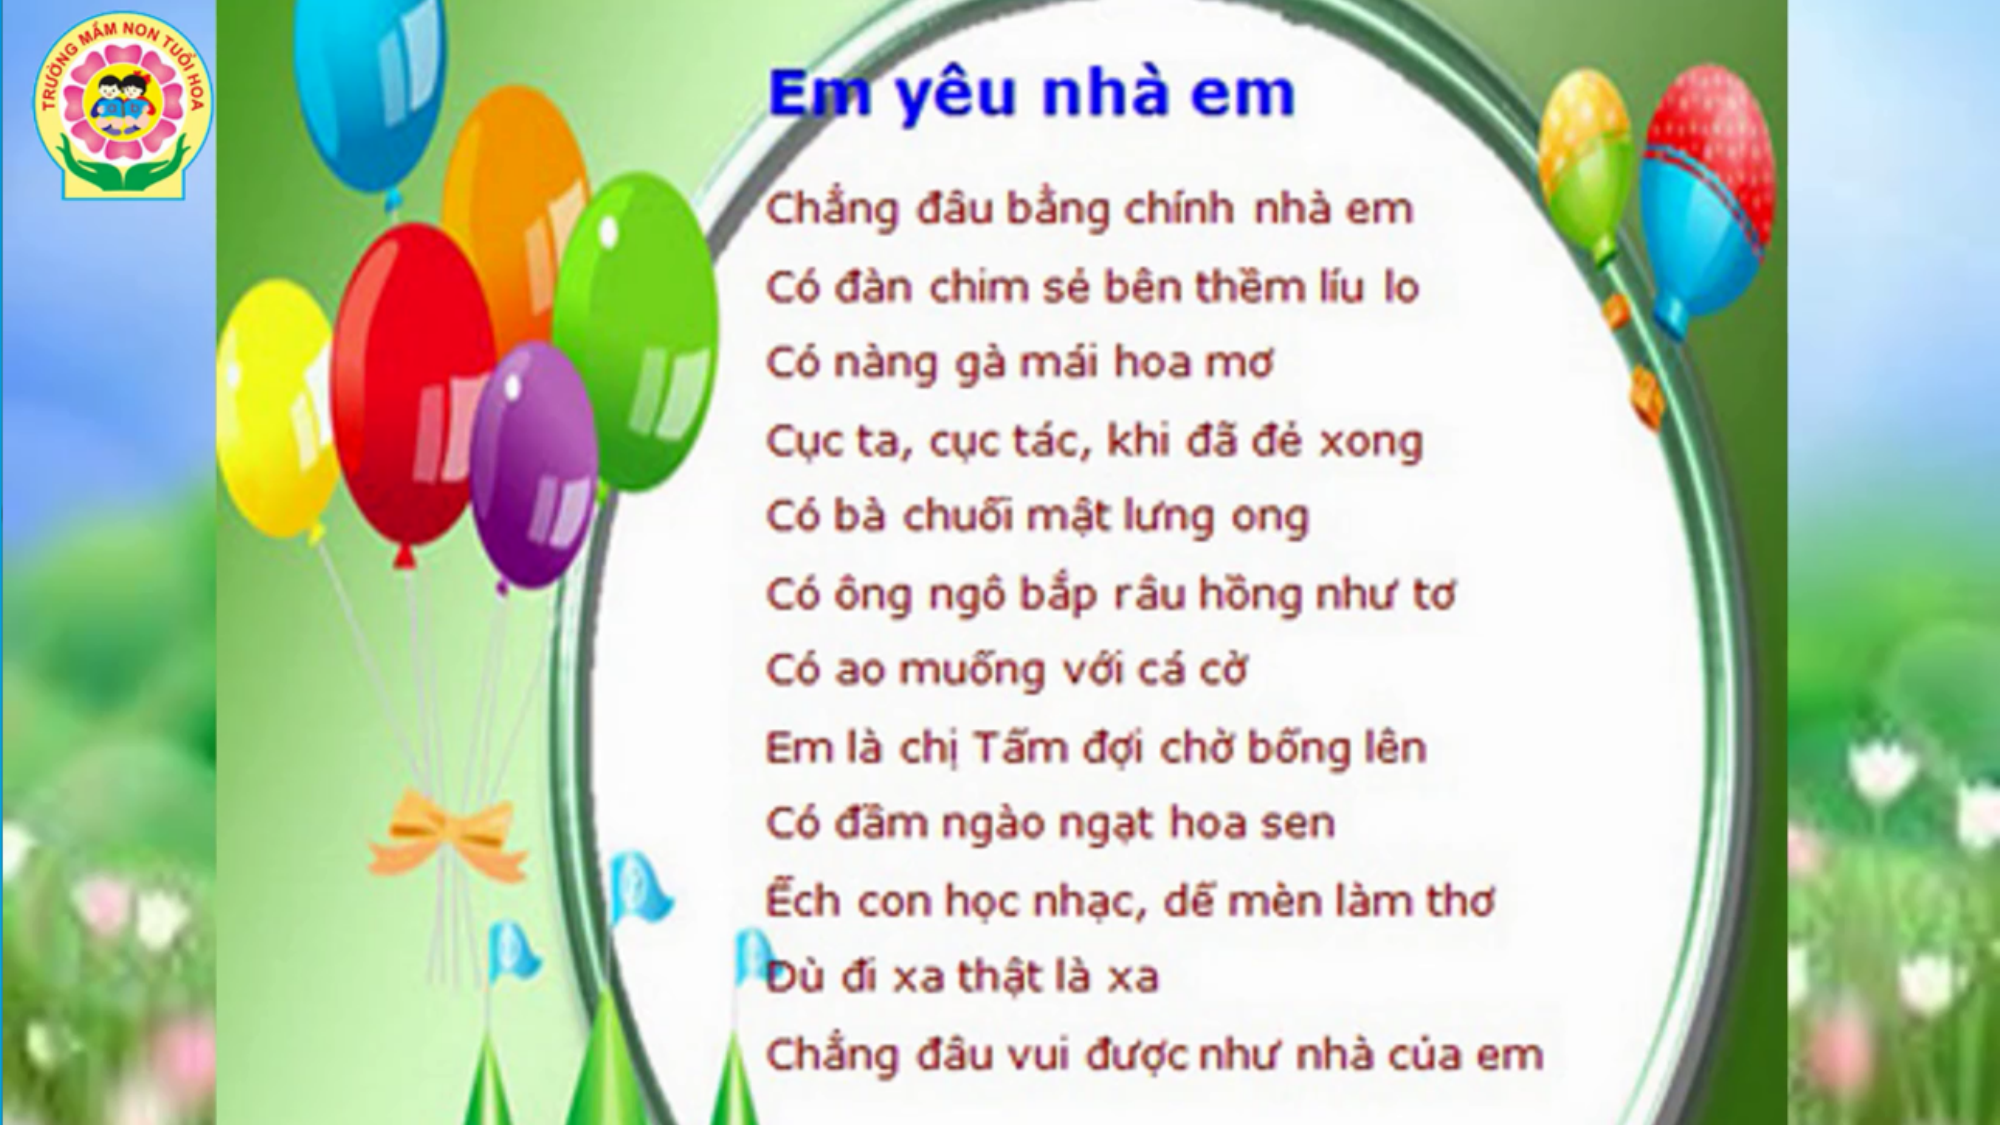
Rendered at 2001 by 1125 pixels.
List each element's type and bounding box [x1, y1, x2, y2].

list [0, 0, 2000, 1125]
